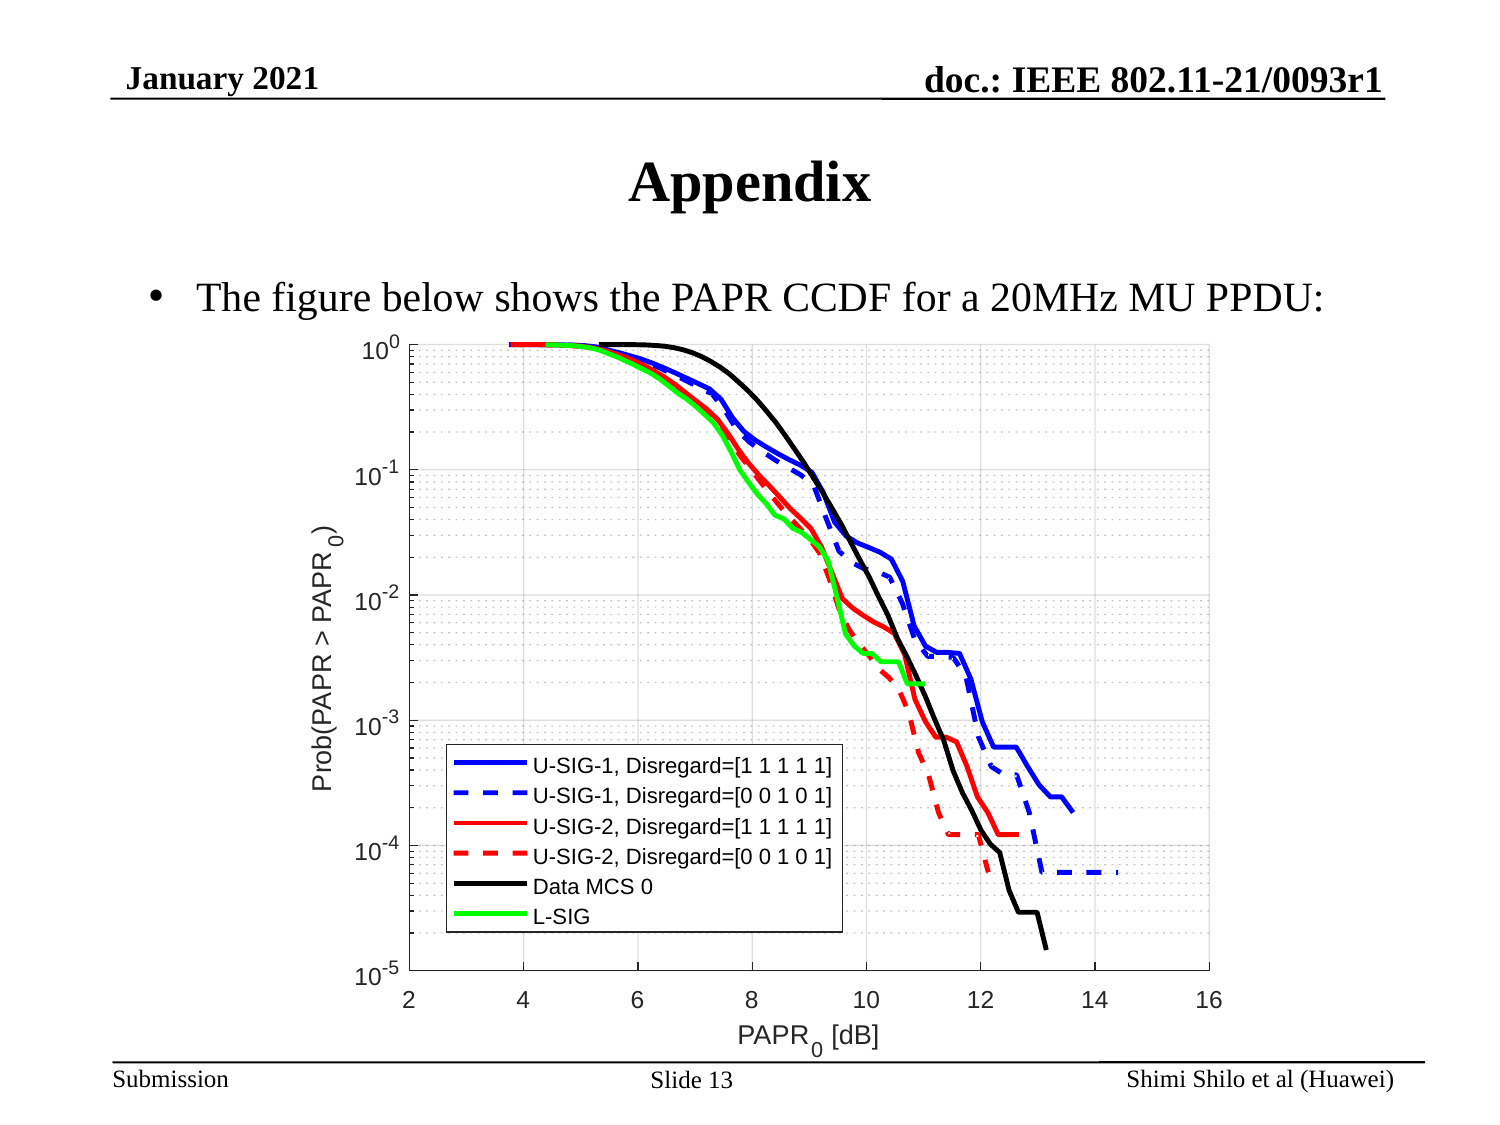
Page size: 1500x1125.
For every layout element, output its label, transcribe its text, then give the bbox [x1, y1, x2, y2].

picture [274, 287, 1306, 1060]
title Appendix [112, 133, 1388, 222]
list The figure below shows the PAPR CCDF for a 20MHz MU PPDU: [124, 262, 1351, 1001]
